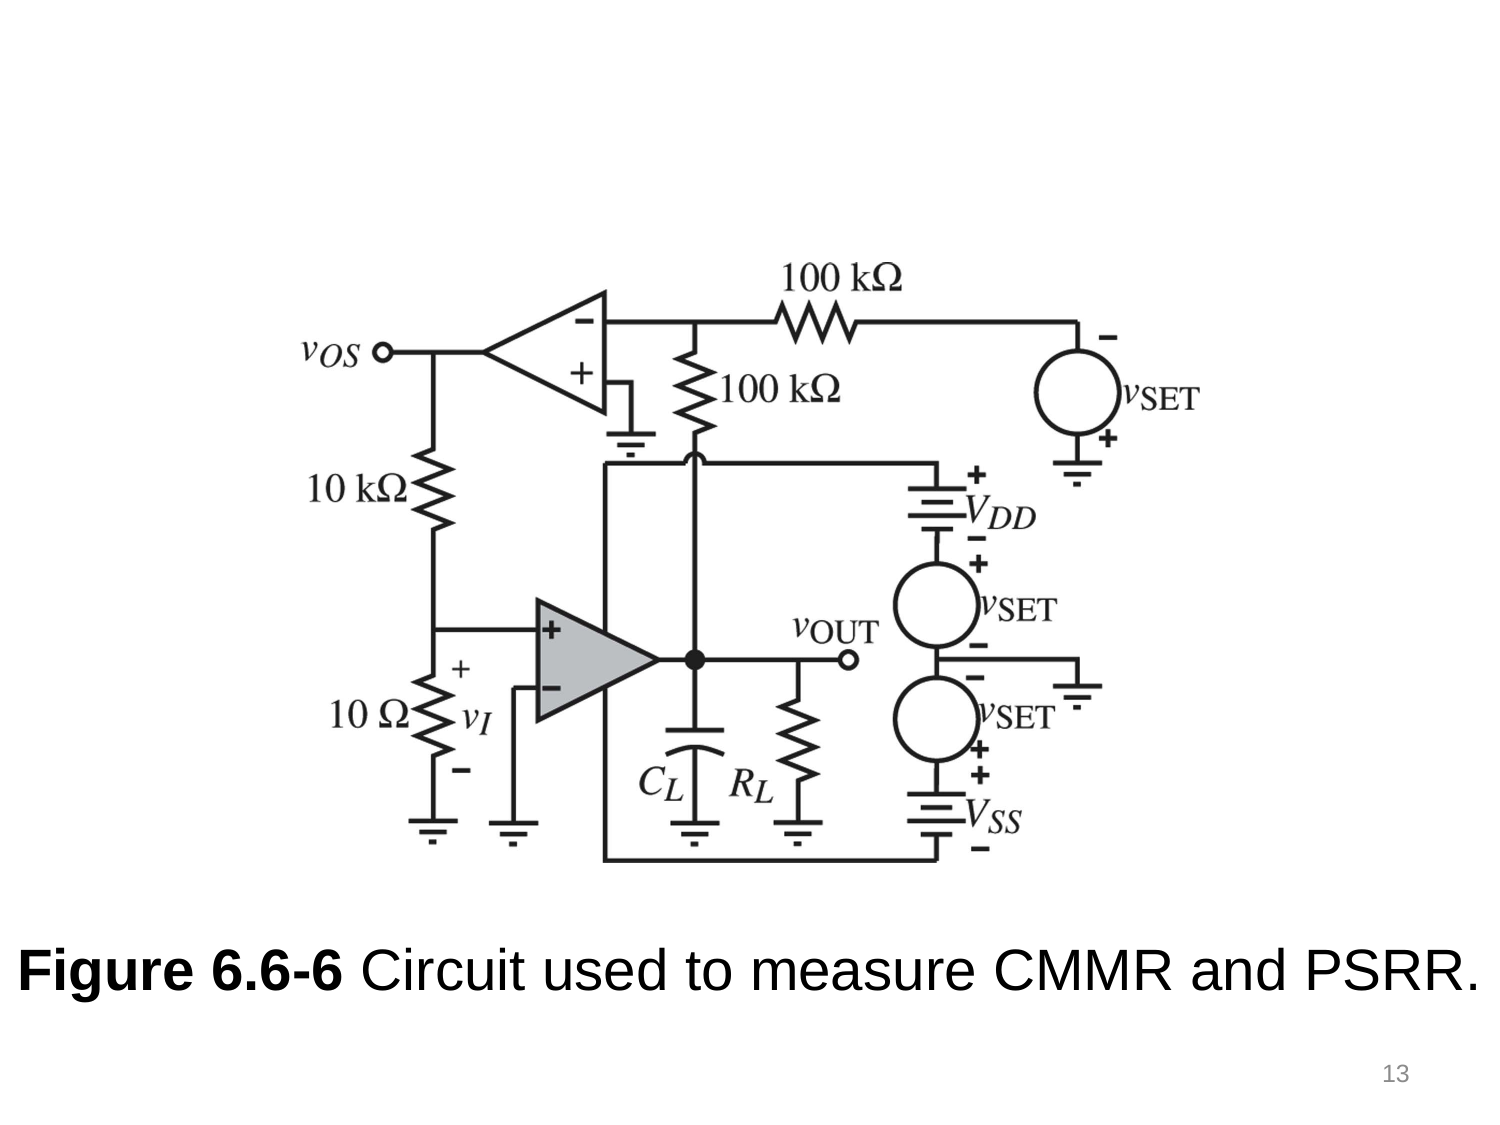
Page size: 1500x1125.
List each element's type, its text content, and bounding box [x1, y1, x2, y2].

slide_number 13 [1074, 1042, 1425, 1103]
picture [299, 261, 1201, 864]
text_box Figure 6.6-6 Circuit used to measure CMMR and PSRR. [0, 924, 1500, 1010]
